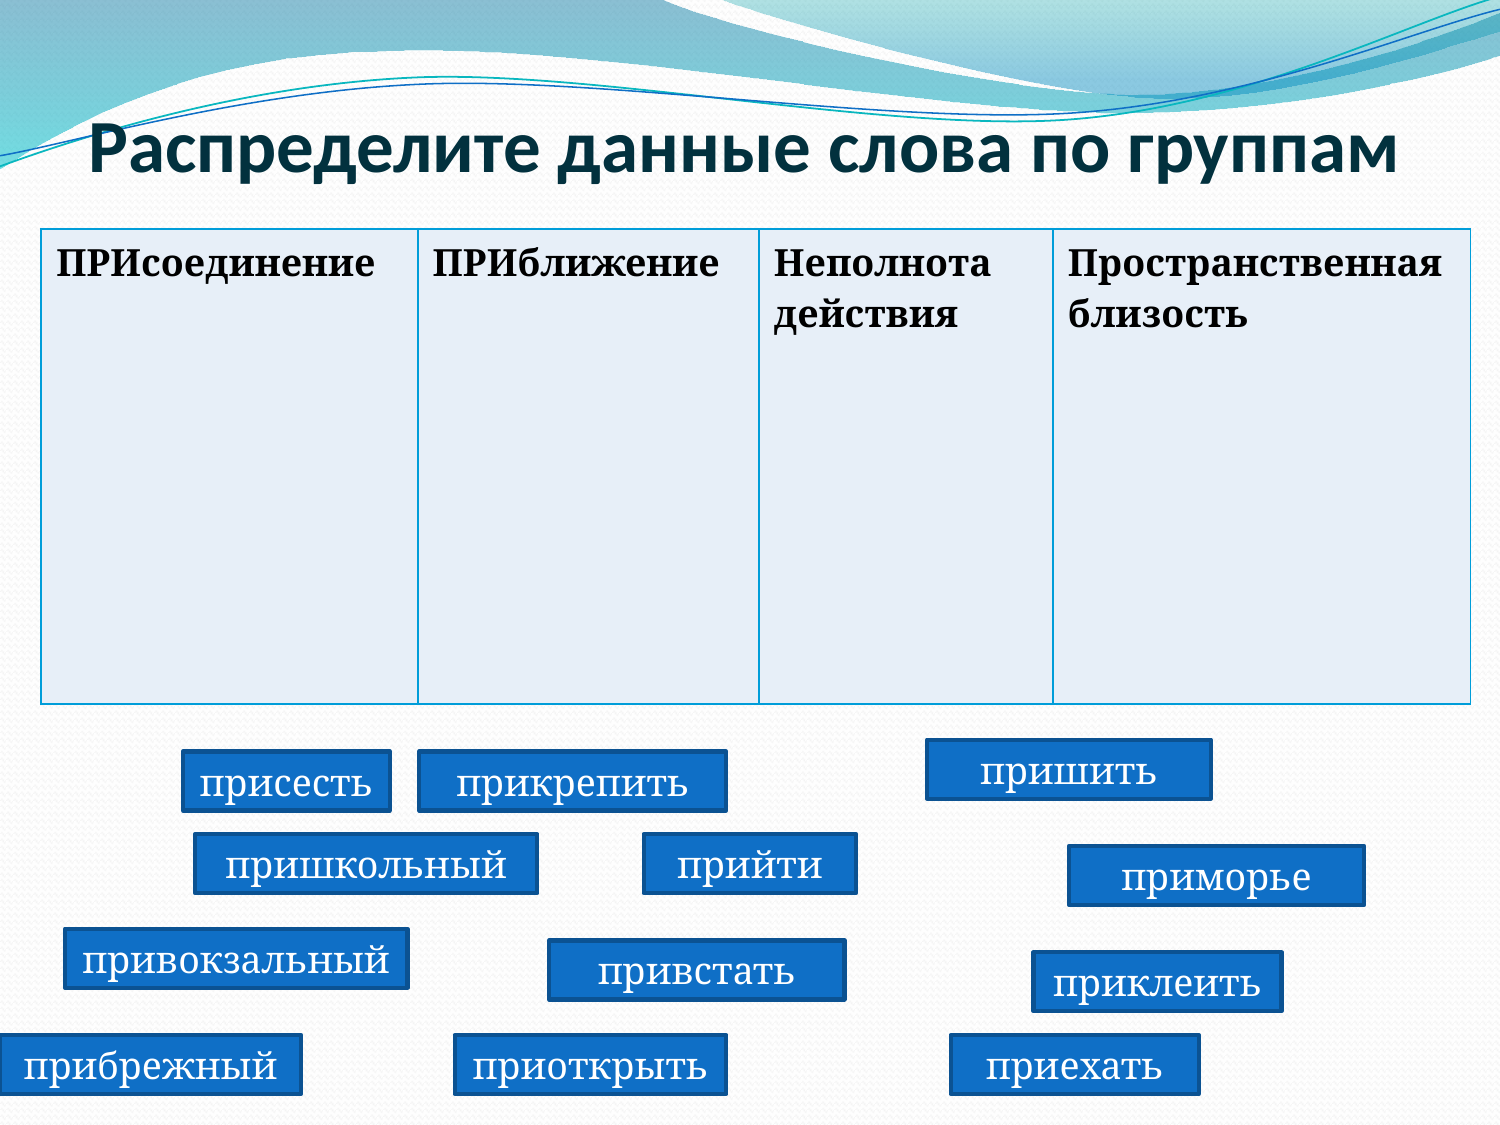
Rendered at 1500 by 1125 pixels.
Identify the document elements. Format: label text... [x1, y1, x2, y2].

table_header Неполнота действия [760, 230, 1052, 703]
text_box прийти [642, 832, 858, 895]
text_box присесть [181, 749, 392, 813]
table_header ПРИближение [419, 230, 758, 703]
text_box пришкольный [193, 832, 539, 895]
text_box прибрежный [0, 1033, 303, 1096]
title Распределите данные слова по группам [88, 0, 1402, 188]
text_box привстать [547, 938, 847, 1002]
text_box приклеить [1031, 950, 1284, 1013]
table_header Пространственная близость [1054, 230, 1470, 703]
text_box прикрепить [417, 749, 728, 813]
text_box привокзальный [63, 927, 410, 990]
text_box приехать [949, 1033, 1201, 1096]
text_box пришить [925, 738, 1213, 801]
text_box приоткрыть [453, 1033, 728, 1096]
table_header ПРИсоединение [42, 230, 417, 703]
text_box приморье [1067, 844, 1366, 907]
